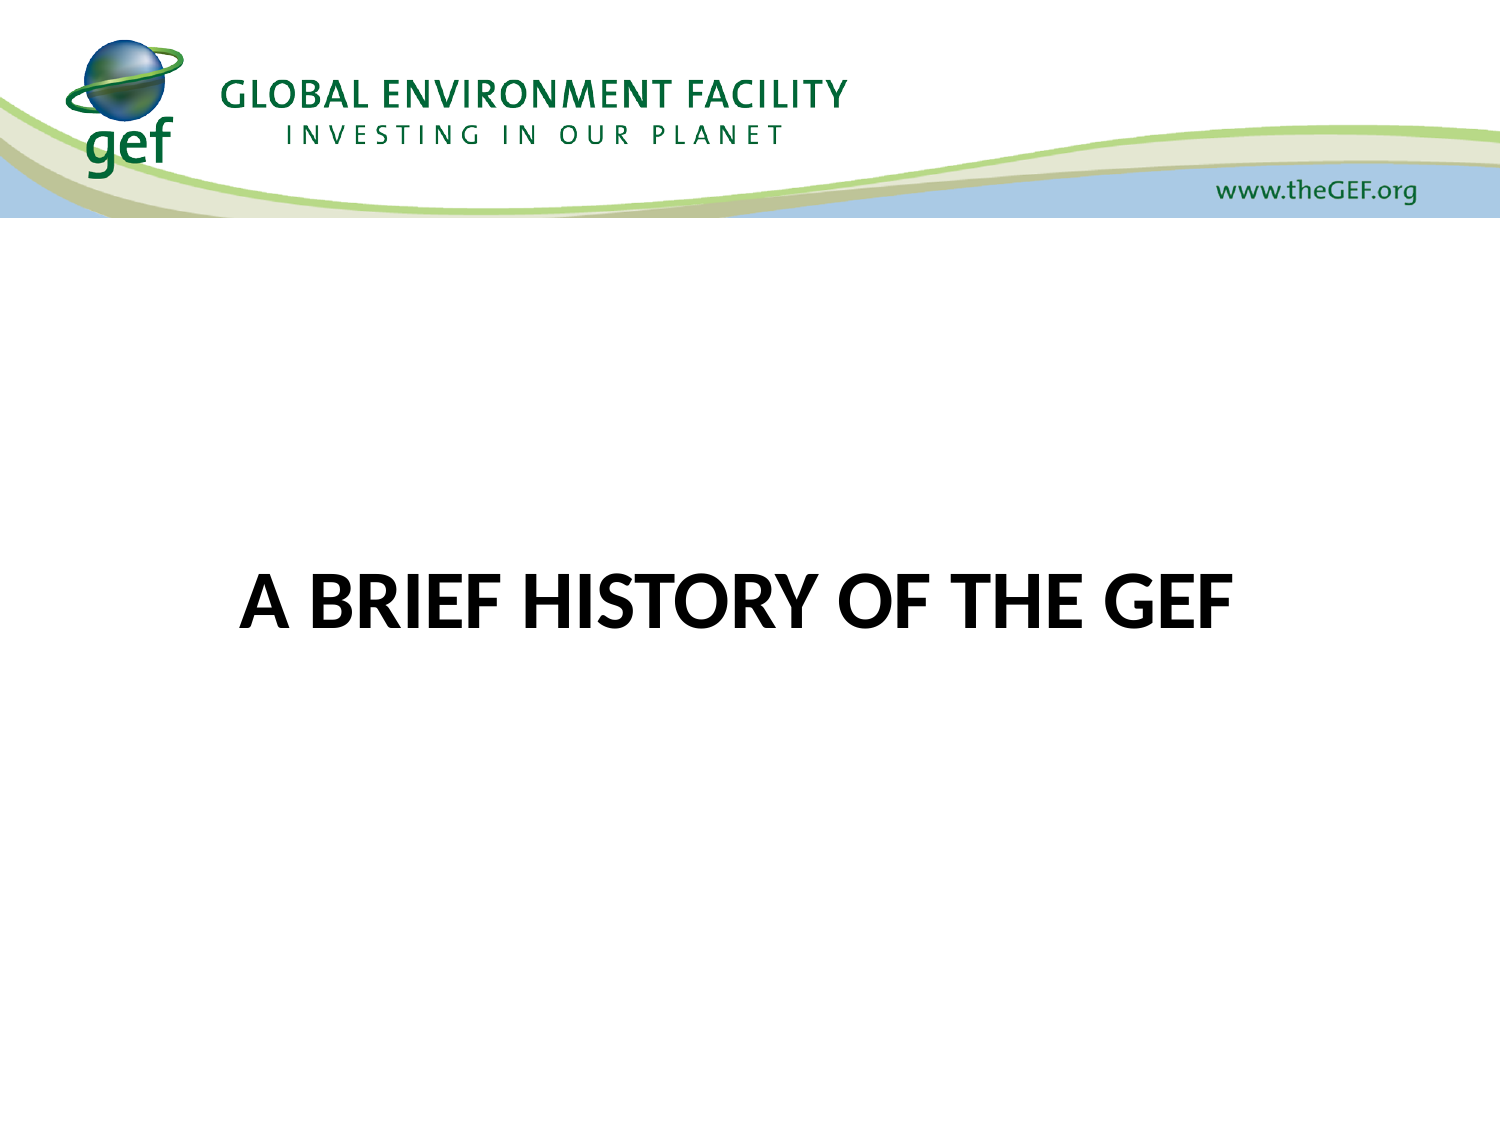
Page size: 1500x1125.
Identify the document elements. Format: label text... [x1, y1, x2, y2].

picture [0, 12, 1500, 218]
text_box A brief history of the GEF [99, 537, 1375, 761]
